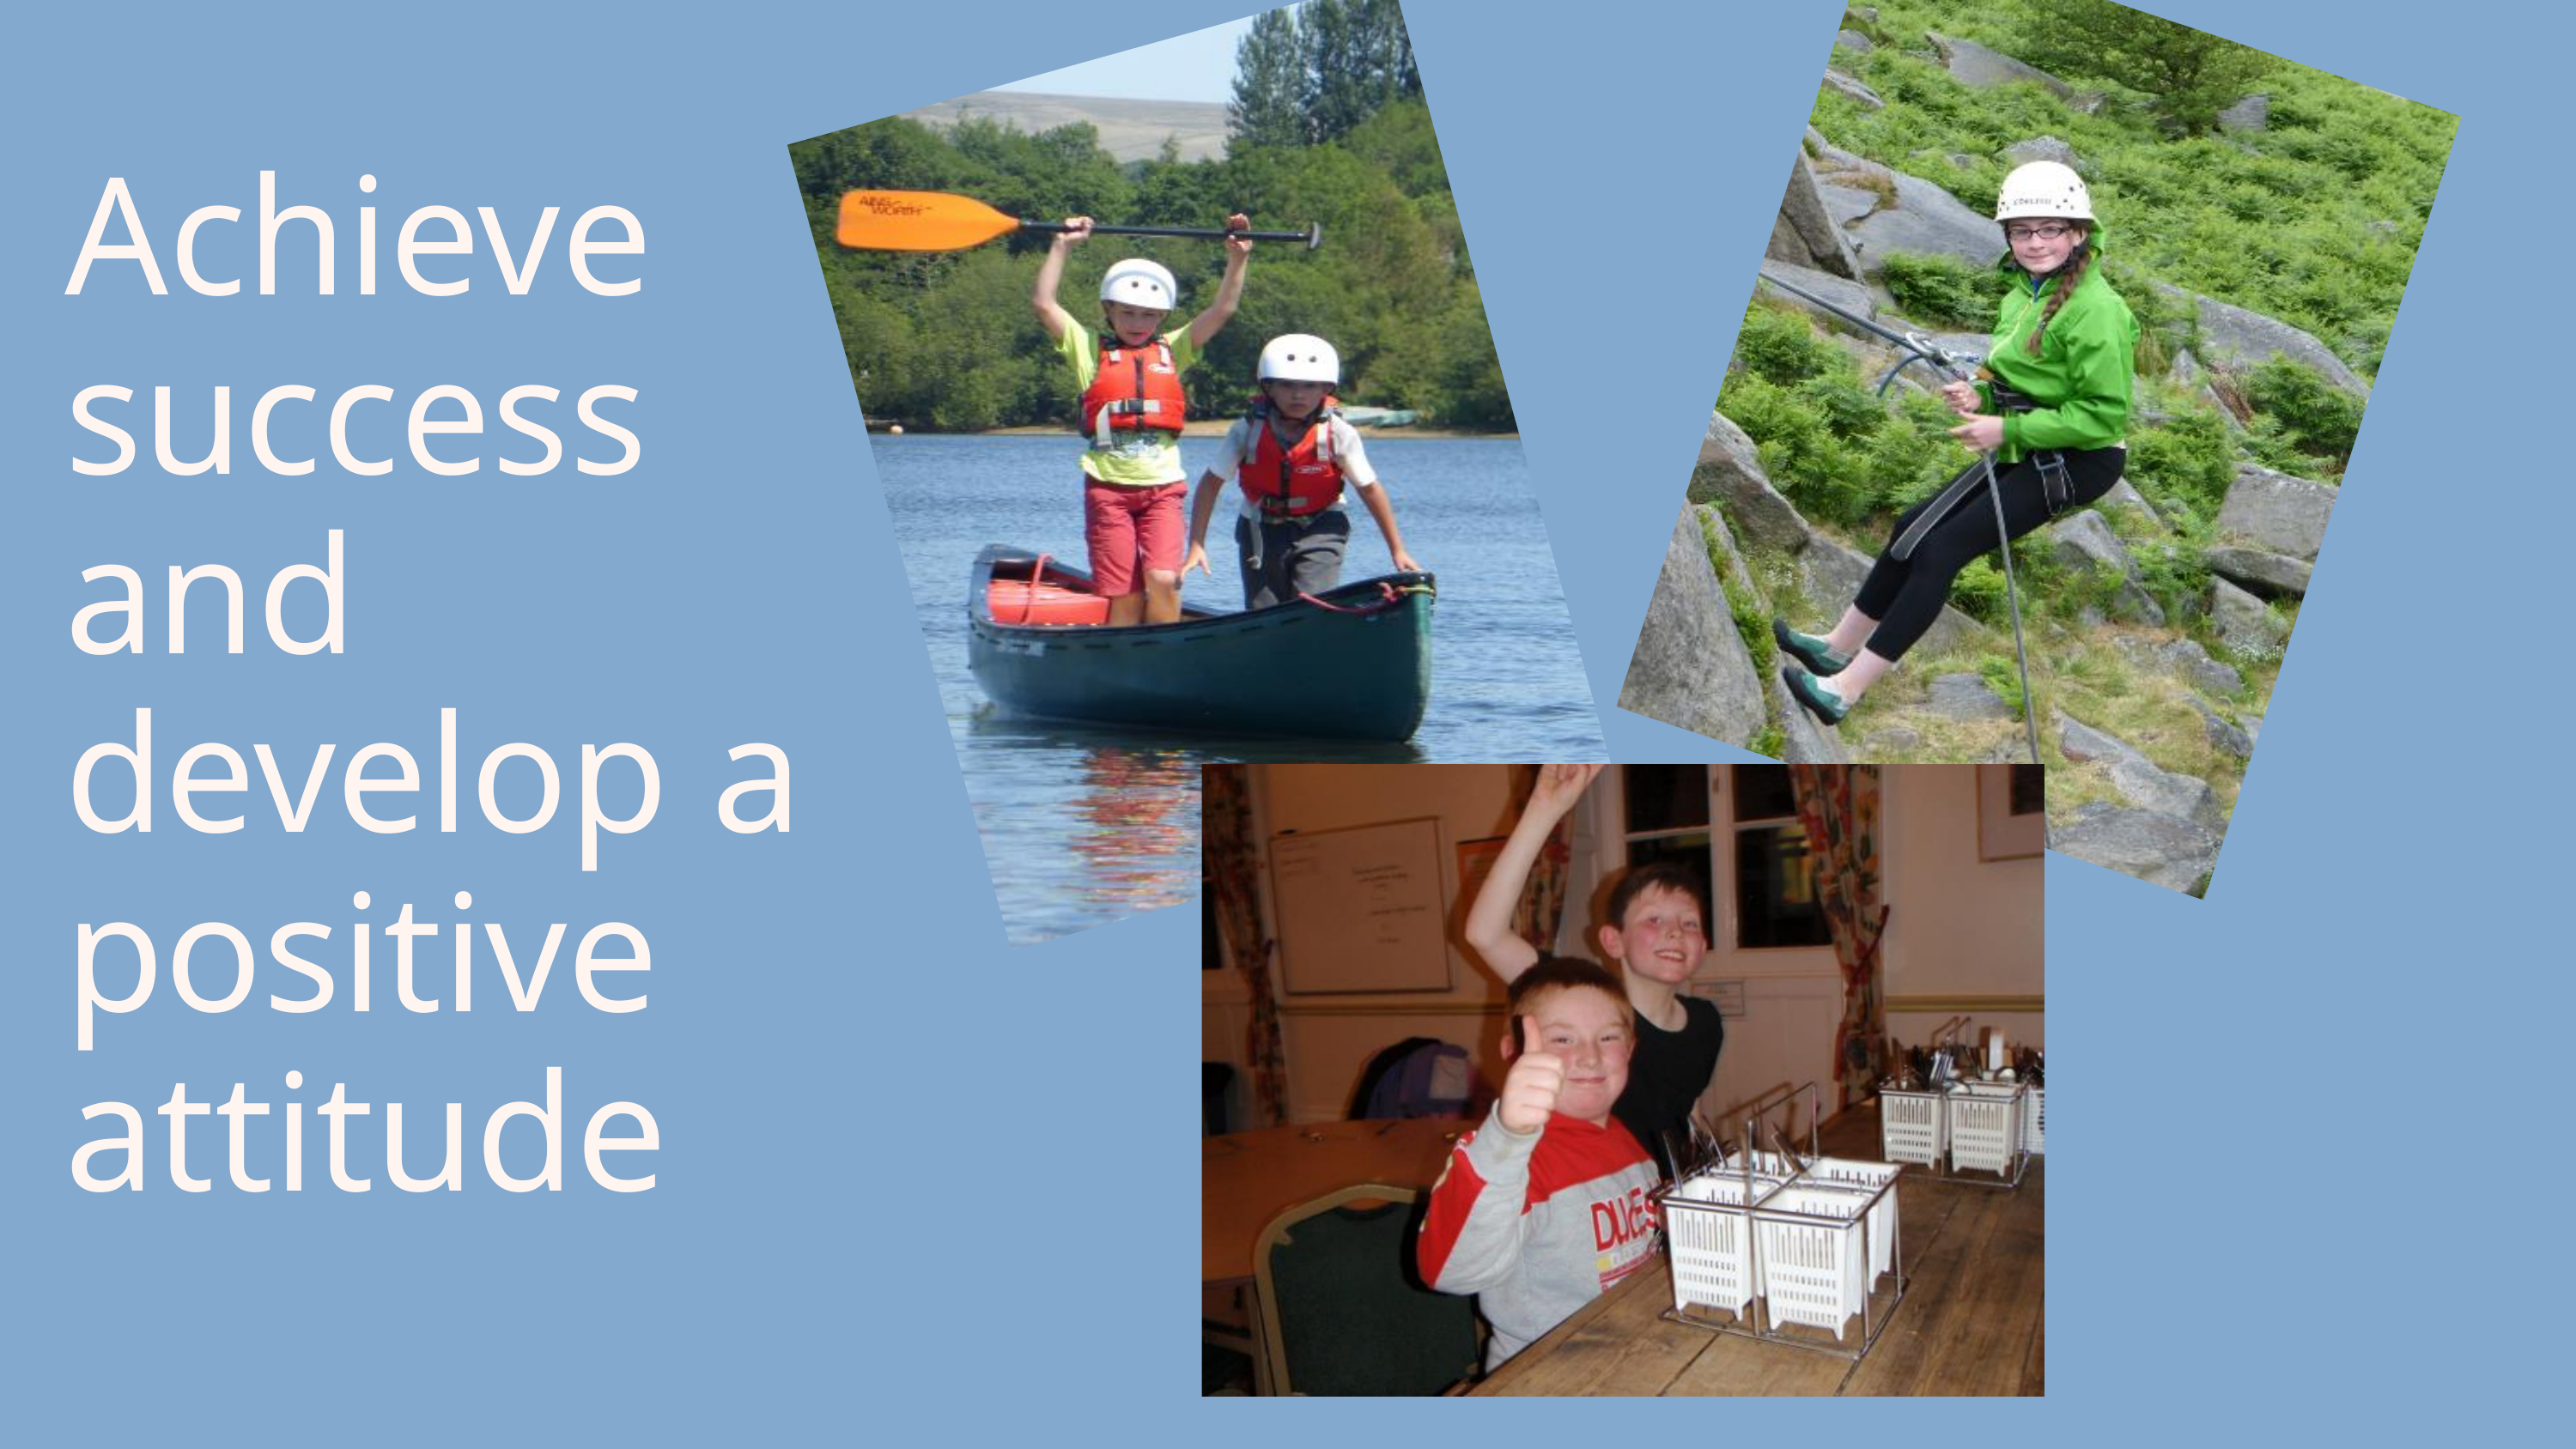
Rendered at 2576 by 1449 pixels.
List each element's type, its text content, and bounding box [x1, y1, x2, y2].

text_box Achieve success and develop a positive attitude [64, 148, 813, 1224]
text_box [1616, 0, 2463, 900]
text_box [1201, 764, 2044, 1397]
text_box [787, 0, 1612, 951]
